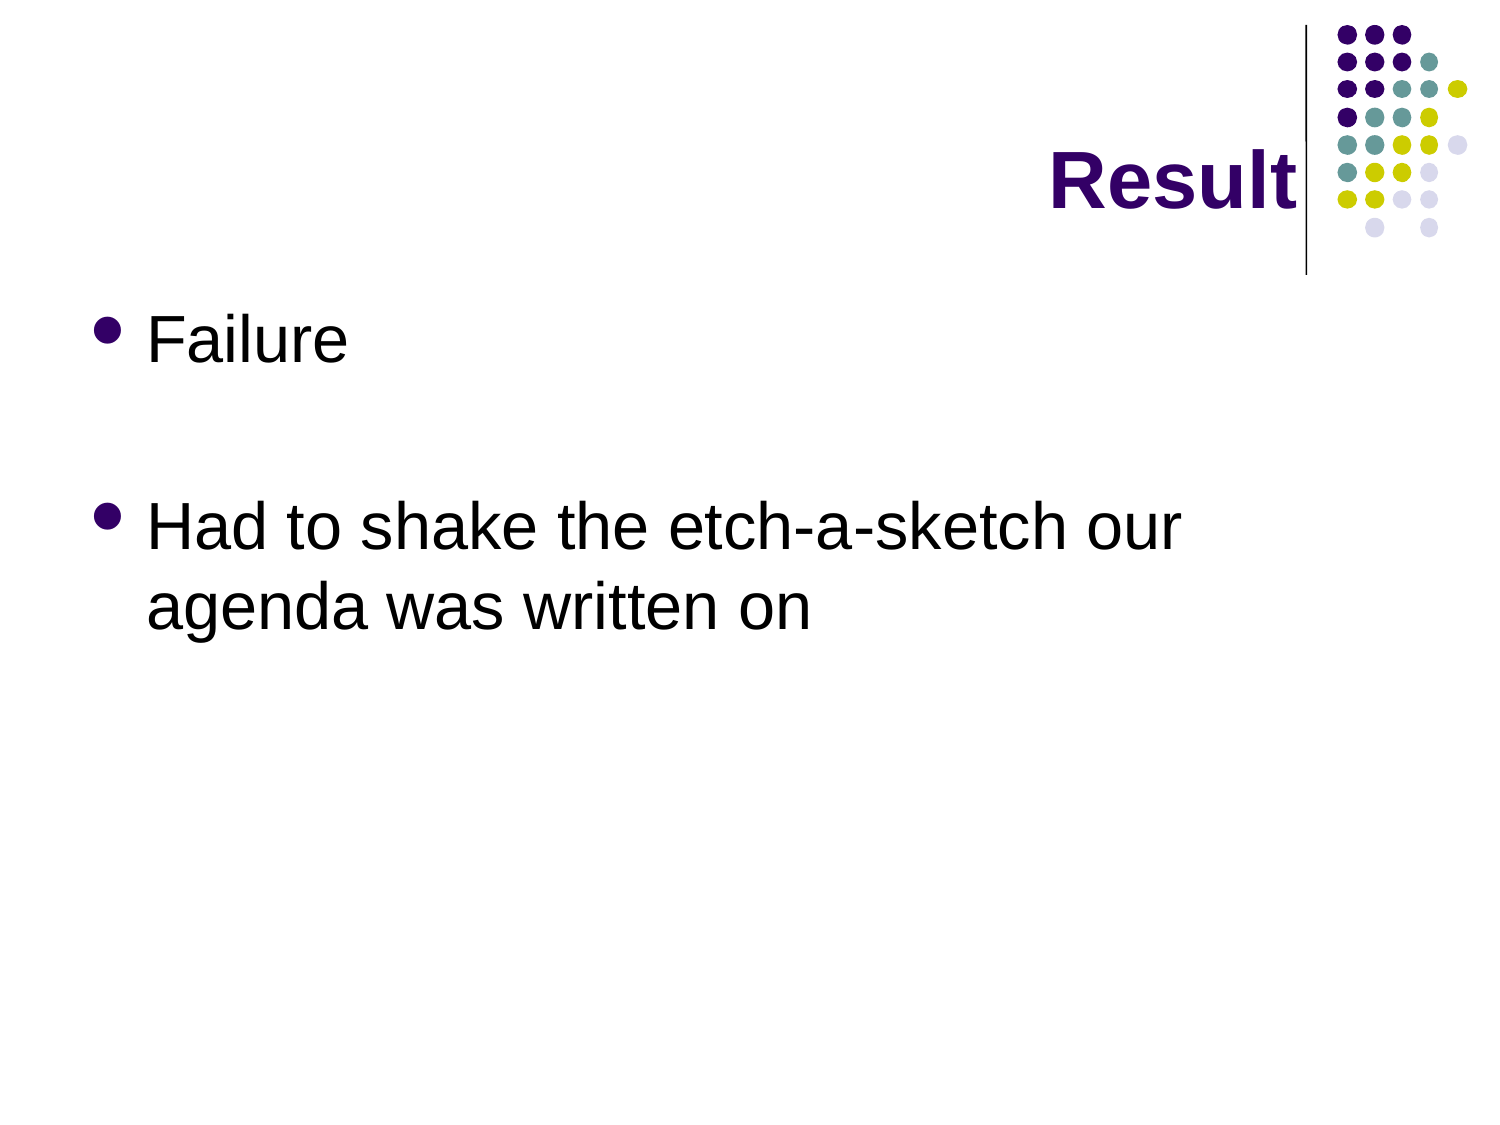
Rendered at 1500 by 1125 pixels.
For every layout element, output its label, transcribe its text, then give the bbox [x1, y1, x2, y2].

title Result [74, 19, 1313, 233]
list Failure Had to shake the etch-a-sketch our agenda was written on [74, 288, 1426, 1013]
